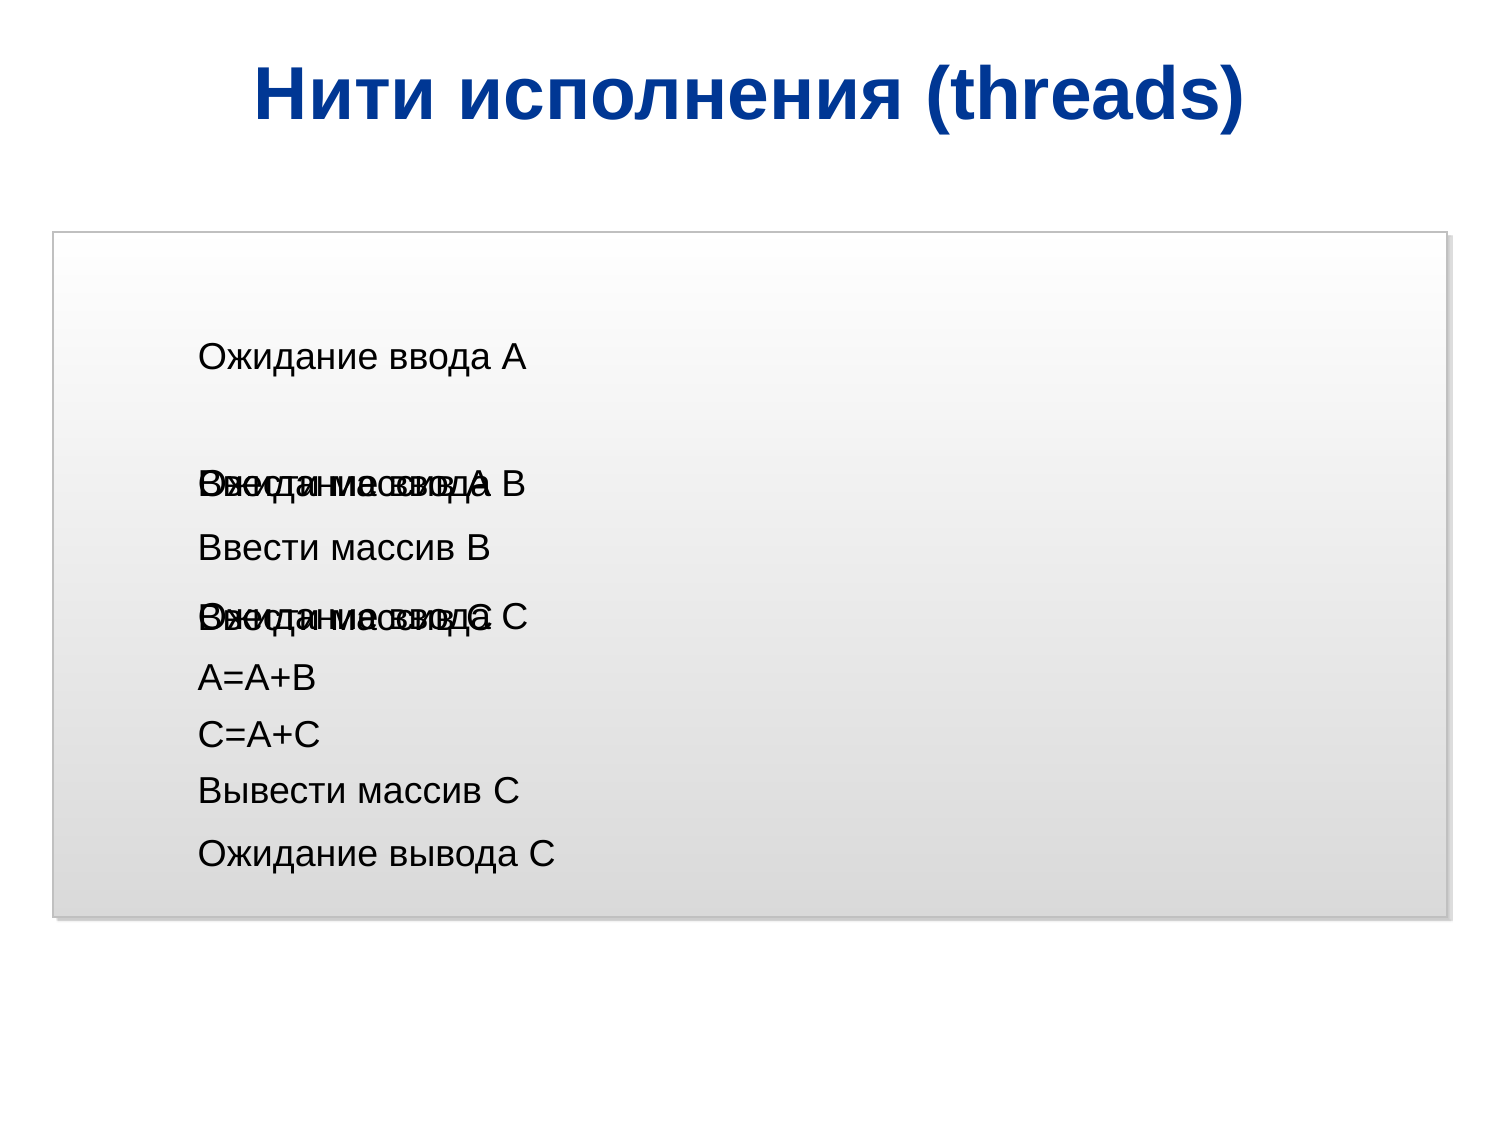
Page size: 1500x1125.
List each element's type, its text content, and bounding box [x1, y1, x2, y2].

text_box A=A+B [183, 646, 473, 702]
title Нити исполнения (threads) [52, 38, 1448, 141]
text_box Ожидание ввода A [183, 324, 615, 385]
text_box [53, 231, 1447, 917]
text_box Ввести массив B [183, 516, 615, 576]
text_box C=A+C [182, 702, 496, 763]
text_box Ввести массив C [182, 585, 650, 646]
text_box Ожидание вывода C [182, 821, 603, 881]
text_box Вывести массив C [183, 758, 556, 818]
text_box Ввести массив A [183, 451, 615, 511]
